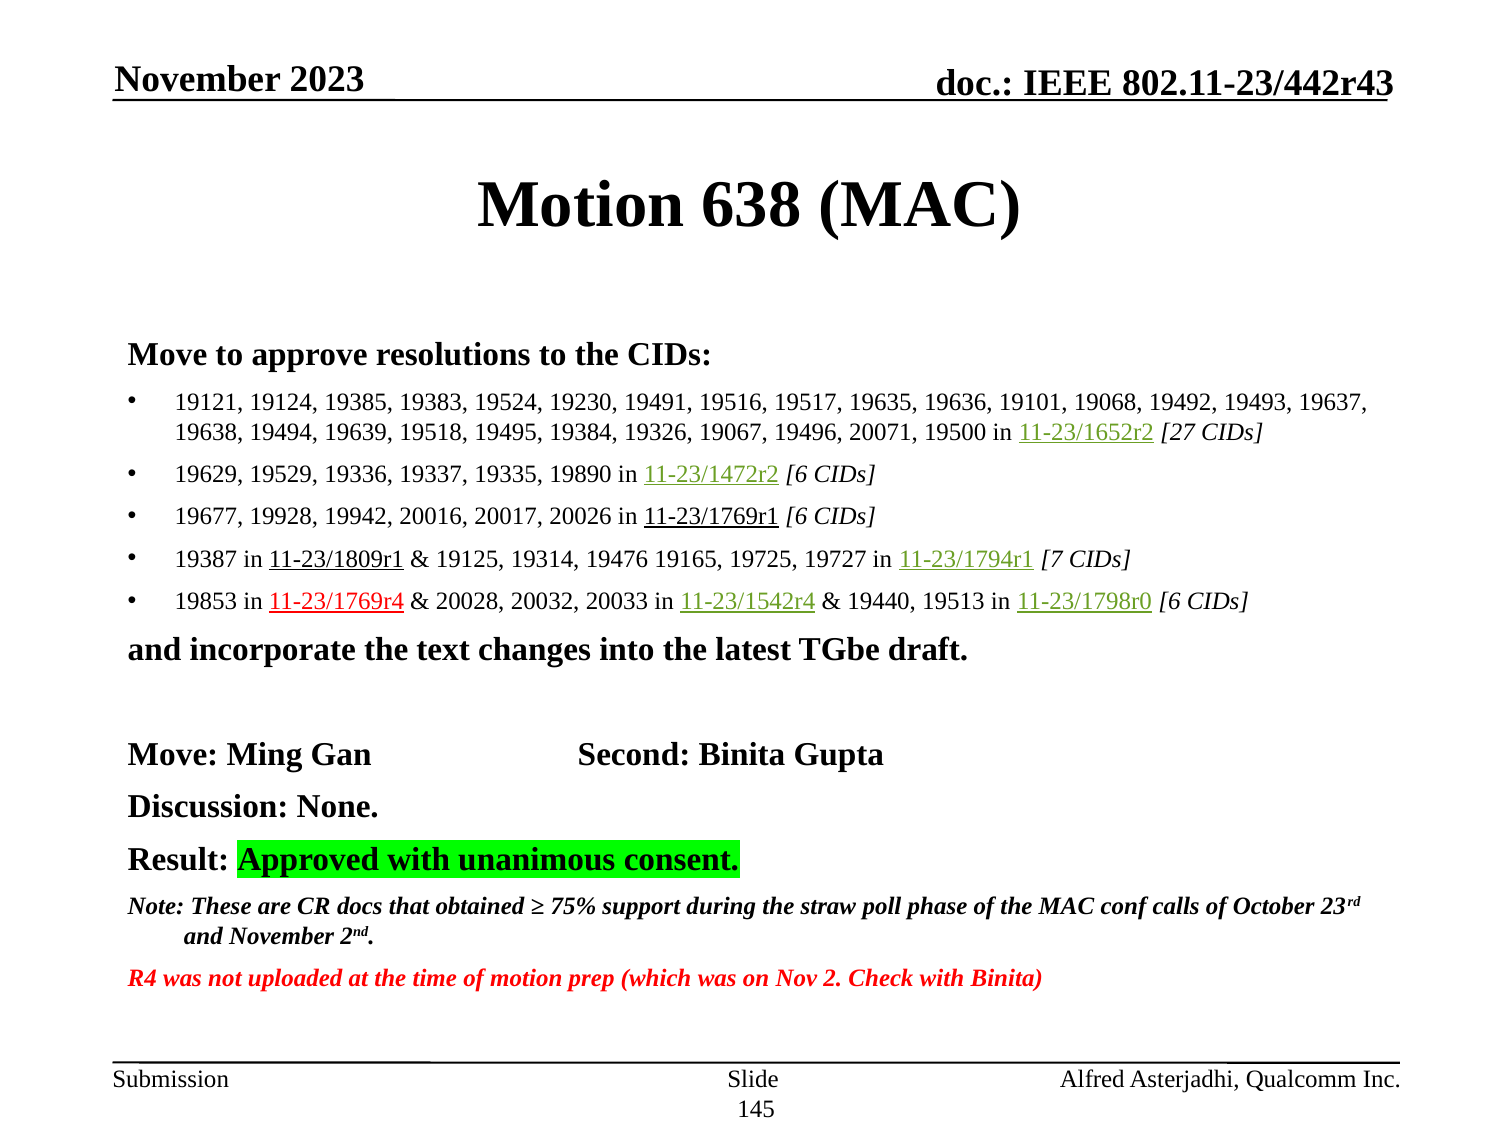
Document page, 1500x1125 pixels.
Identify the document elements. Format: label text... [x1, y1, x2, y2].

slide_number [114, 54, 423, 100]
slide_number Slide 145 [712, 1061, 800, 1123]
title Motion 638 (MAC) [112, 112, 1388, 288]
footer Alfred Asterjadhi, Qualcomm Inc. [878, 1061, 1402, 1093]
list Move to approve resolutions to the CIDs: 19121, 19124, 19385, 19383, 19524, 19230, 19491, 19516, 19517, 19635, 19636, 19101, 19068, 19492, 19493, 19637, 19638, 19494, 19639, 19518, 19495, 19384, 19326, 19067, 19496, 20071, 19500 in 11-23/1652r2 [27 CIDs] 19629, 19529, 19336, 19337, 19335, 19890 in 11-23/1472r2 [6 CIDs] 19677, 19928, 19942, 20016, 20017, 20026 in 11-23/1769r1 [6 CIDs] 19387 in 11-23/1809r1 & 19125, 19314, 19476 19165, 19725, 19727 in 11-23/1794r1 [7 CIDs] 19853 in 11-23/1769r4 & 20028, 20032, 20033 in 11-23/1542r4 & 19440, 19513 in 11-23/1798r0 [6 CIDs] and incorporate the text changes into the latest TGbe draft. Move: Ming Gan Second: Binita Gupta Discussion: None. Result: Approved with unanimous consent. Note: These are CR docs that obtained ≥ 75% support during the straw poll phase of the MAC conf calls of October 23rd and November 2nd. R4 was not uploaded at the time of motion prep (which was on Nov 2. Check with Binita) [112, 324, 1388, 1063]
